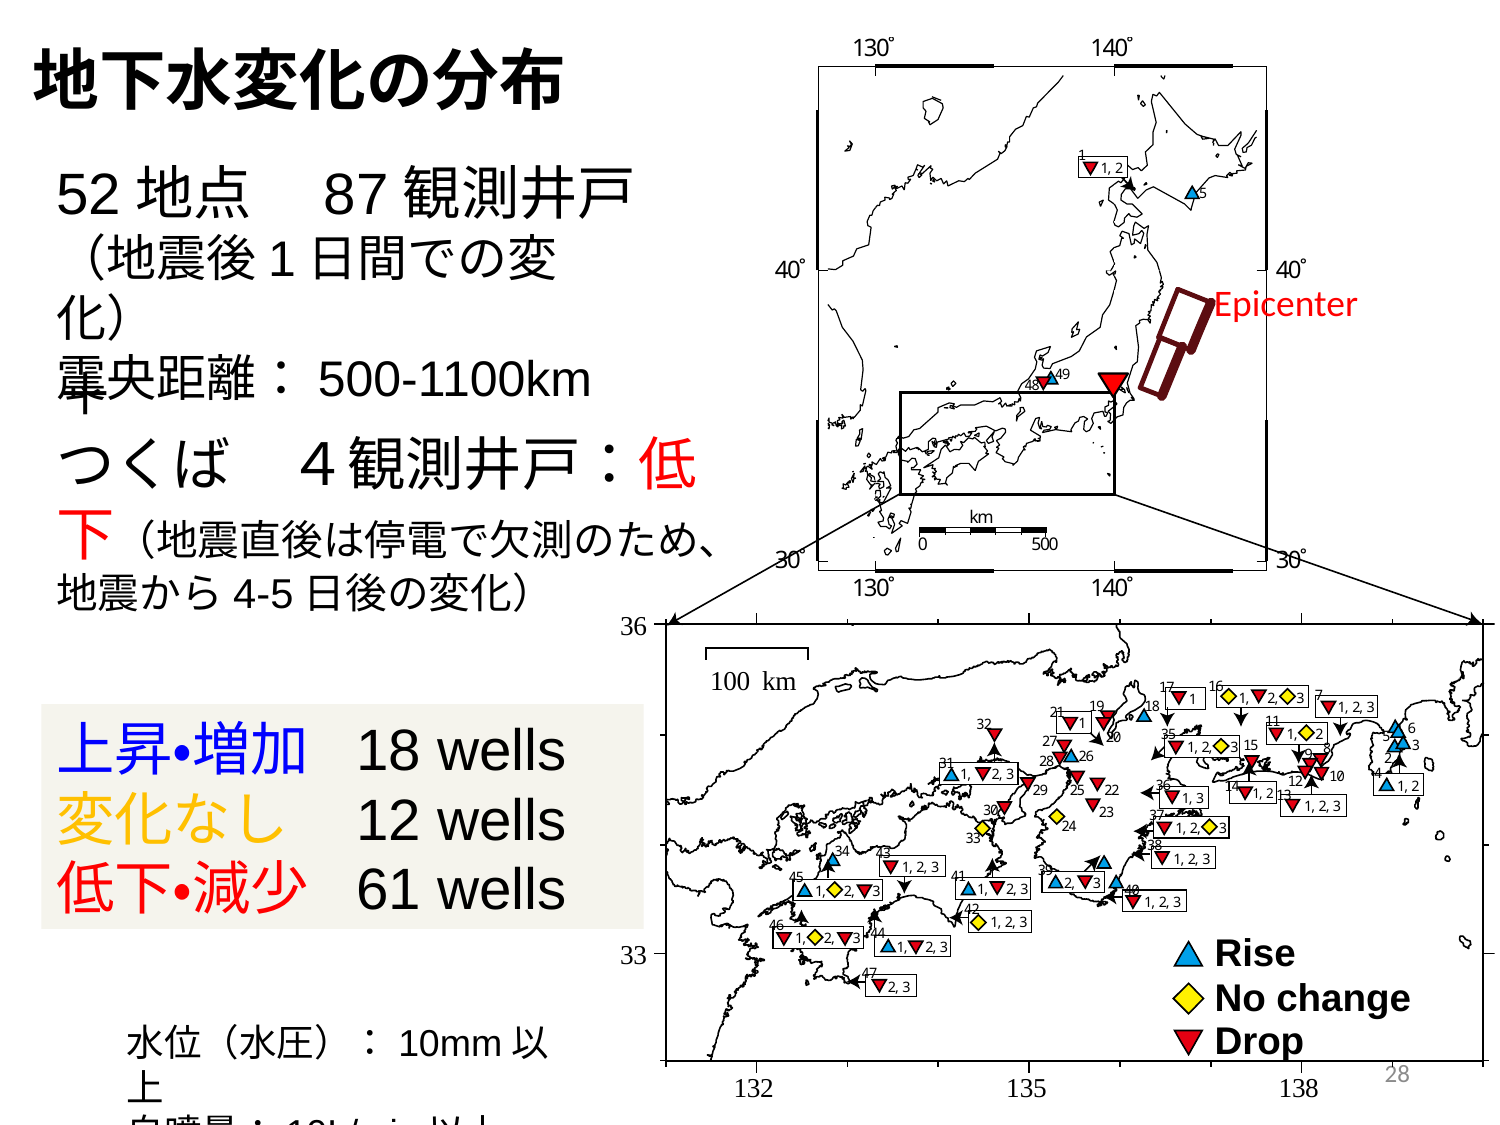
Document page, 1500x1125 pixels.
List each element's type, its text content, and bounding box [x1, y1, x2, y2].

text_box 地下水変化の分布 [17, 30, 609, 149]
picture [619, 36, 1495, 1107]
text_box 水位（水圧）：10mm以上 自噴量：10L/min以上 [112, 1011, 585, 1125]
text_box 52地点 87観測井戸 （地震後1日間での変化） 震央距離：500-1100km [41, 149, 614, 414]
text_box 上昇・増加 18 wells 変化なし 12 wells 低下・減少 61 wells [41, 704, 614, 929]
text_box ＋ つくば ４観測井戸：低下（地震直後は停電で欠測のため、 地震から4-5日後の変化） [41, 414, 614, 625]
